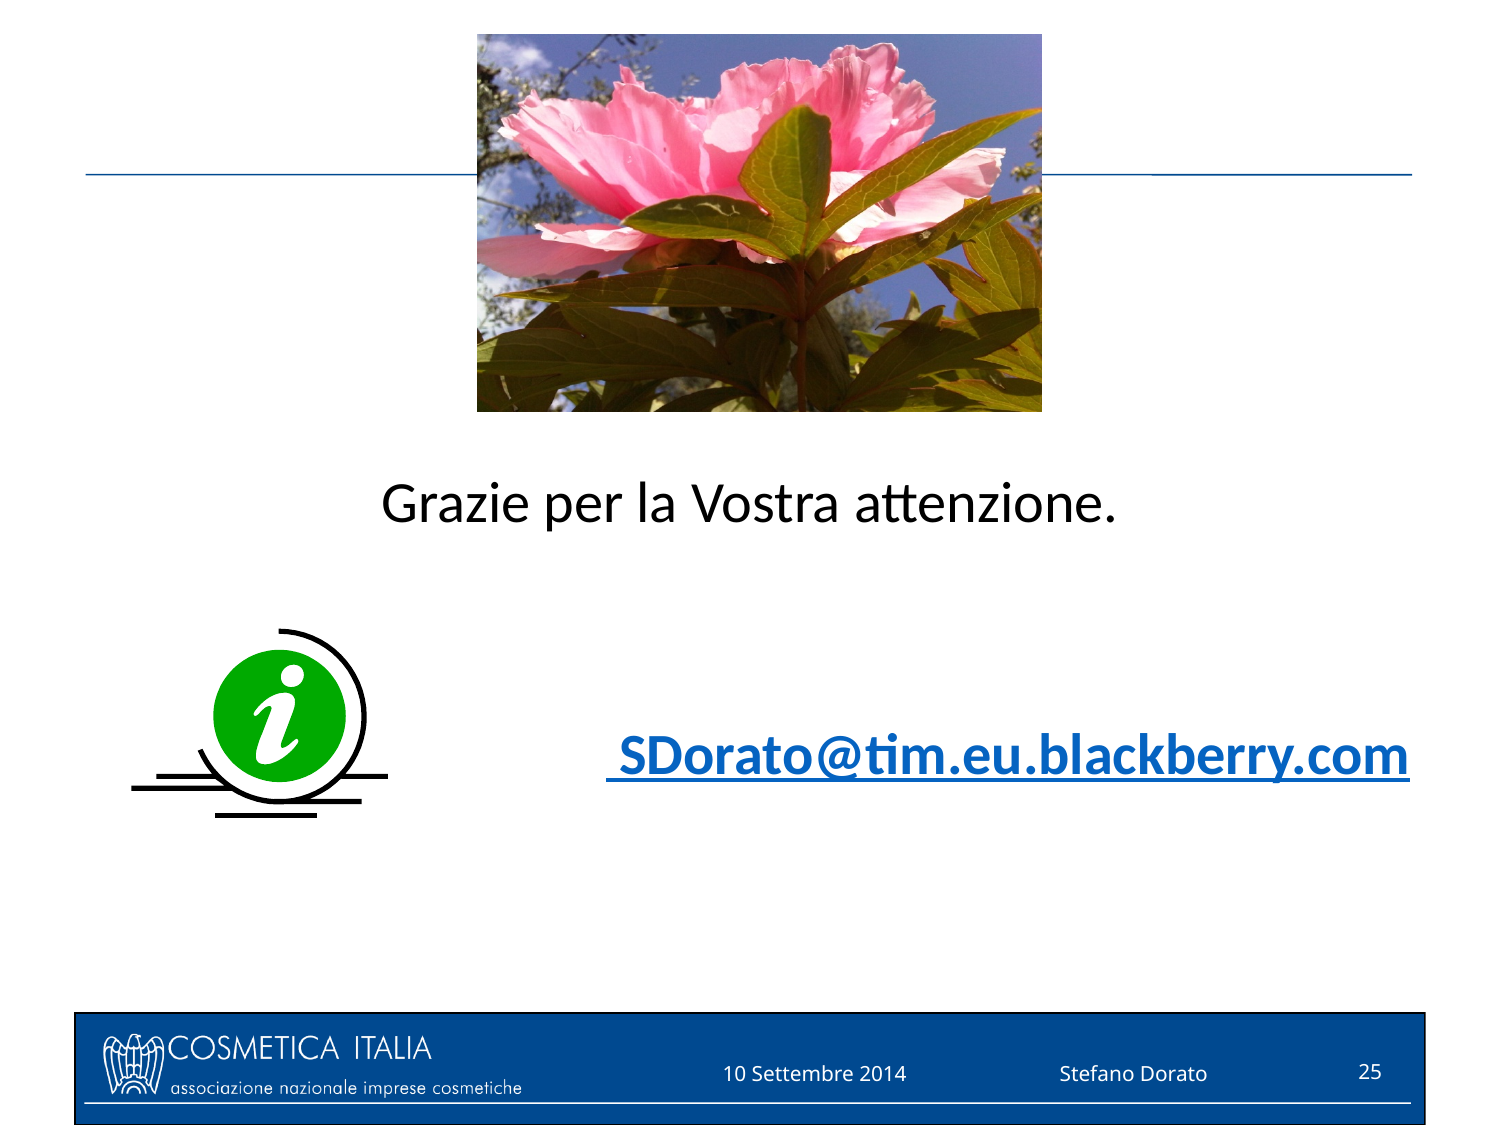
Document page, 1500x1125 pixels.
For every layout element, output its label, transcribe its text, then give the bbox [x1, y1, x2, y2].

picture [78, 1024, 537, 1104]
footer Stefano Dorato [963, 1042, 1305, 1103]
picture [477, 33, 1043, 412]
picture [131, 628, 388, 818]
list Grazie per la Vostra attenzione. SDorato@tim.eu.blackberry.com [75, 220, 1425, 964]
slide_number 25 [1311, 1042, 1397, 1103]
slide_number 10 Settembre 2014 [685, 1042, 944, 1103]
